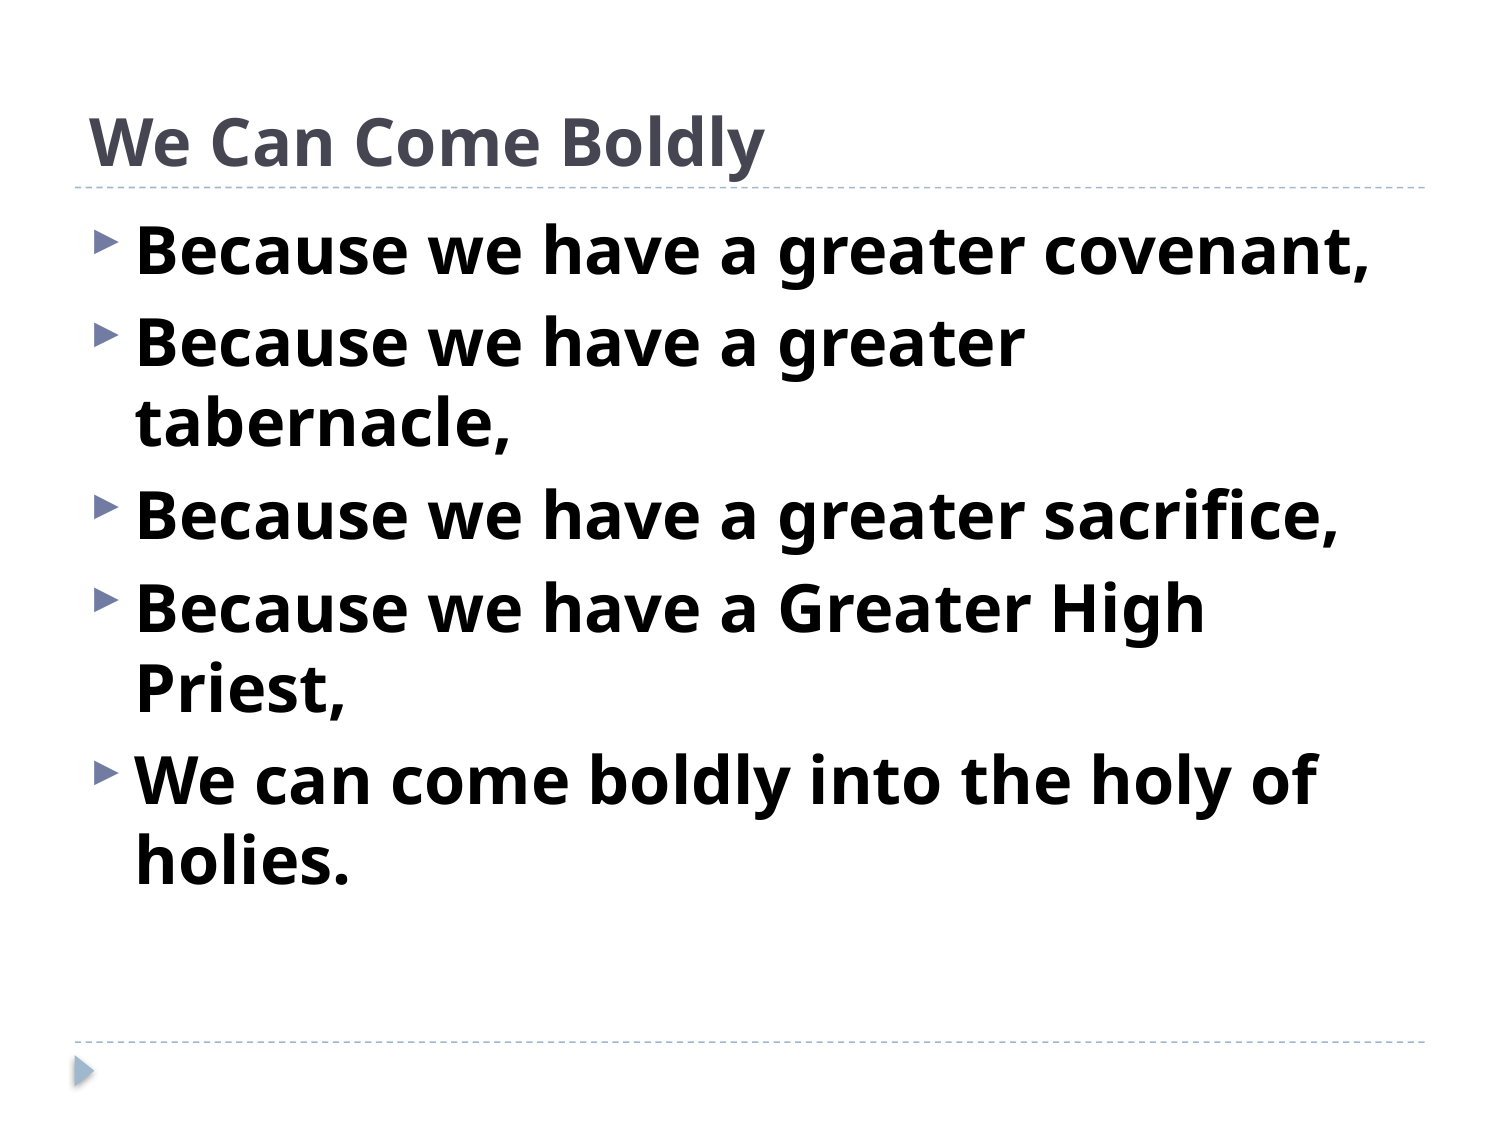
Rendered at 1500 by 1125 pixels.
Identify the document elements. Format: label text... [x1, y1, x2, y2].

title We Can Come Boldly [75, 24, 1425, 188]
list Because we have a greater covenant, Because we have a greater tabernacle, Because we have a greater sacrifice, Because we have a Greater High Priest, We can come boldly into the holy of holies. [75, 200, 1425, 1010]
